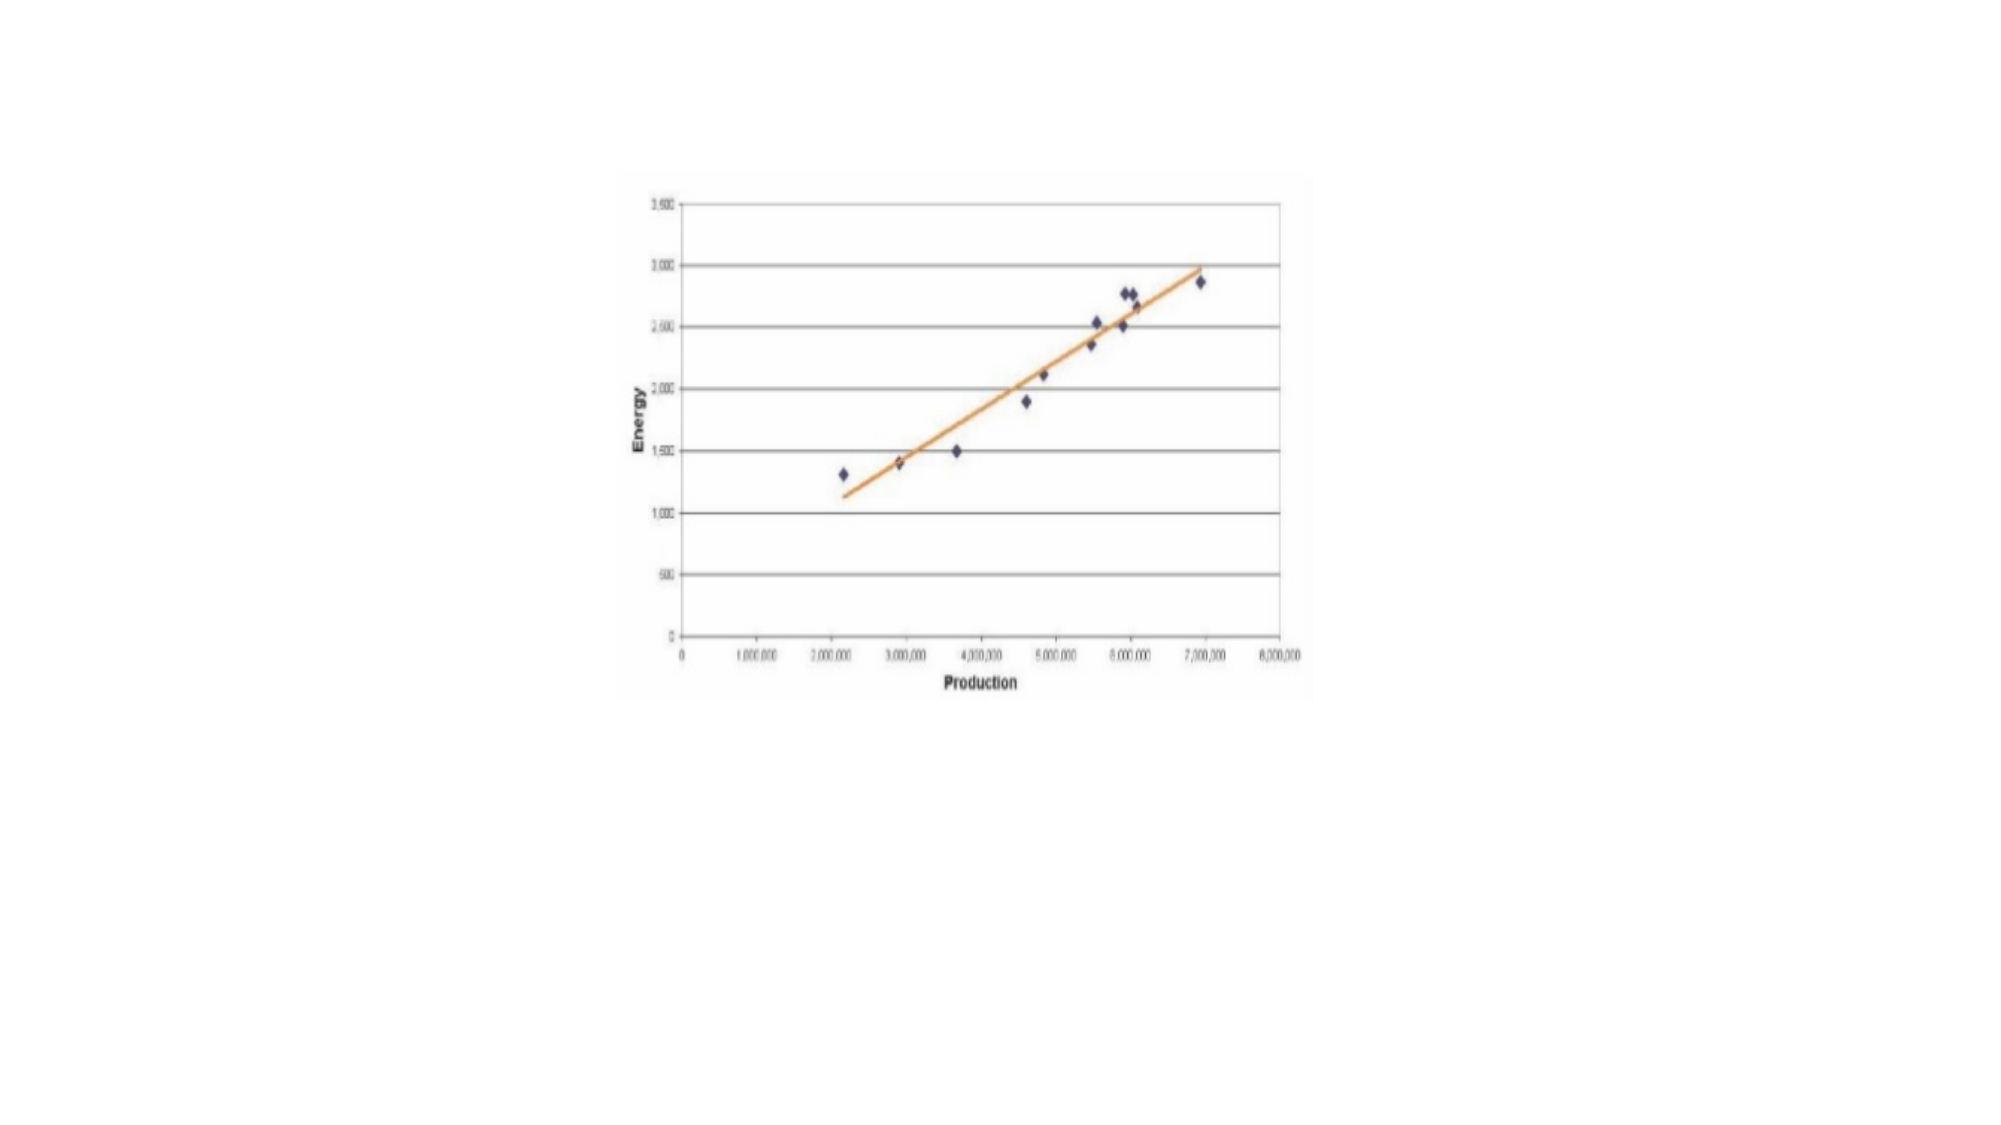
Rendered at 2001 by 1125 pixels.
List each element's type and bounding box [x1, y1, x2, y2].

list [493, 42, 1445, 1014]
